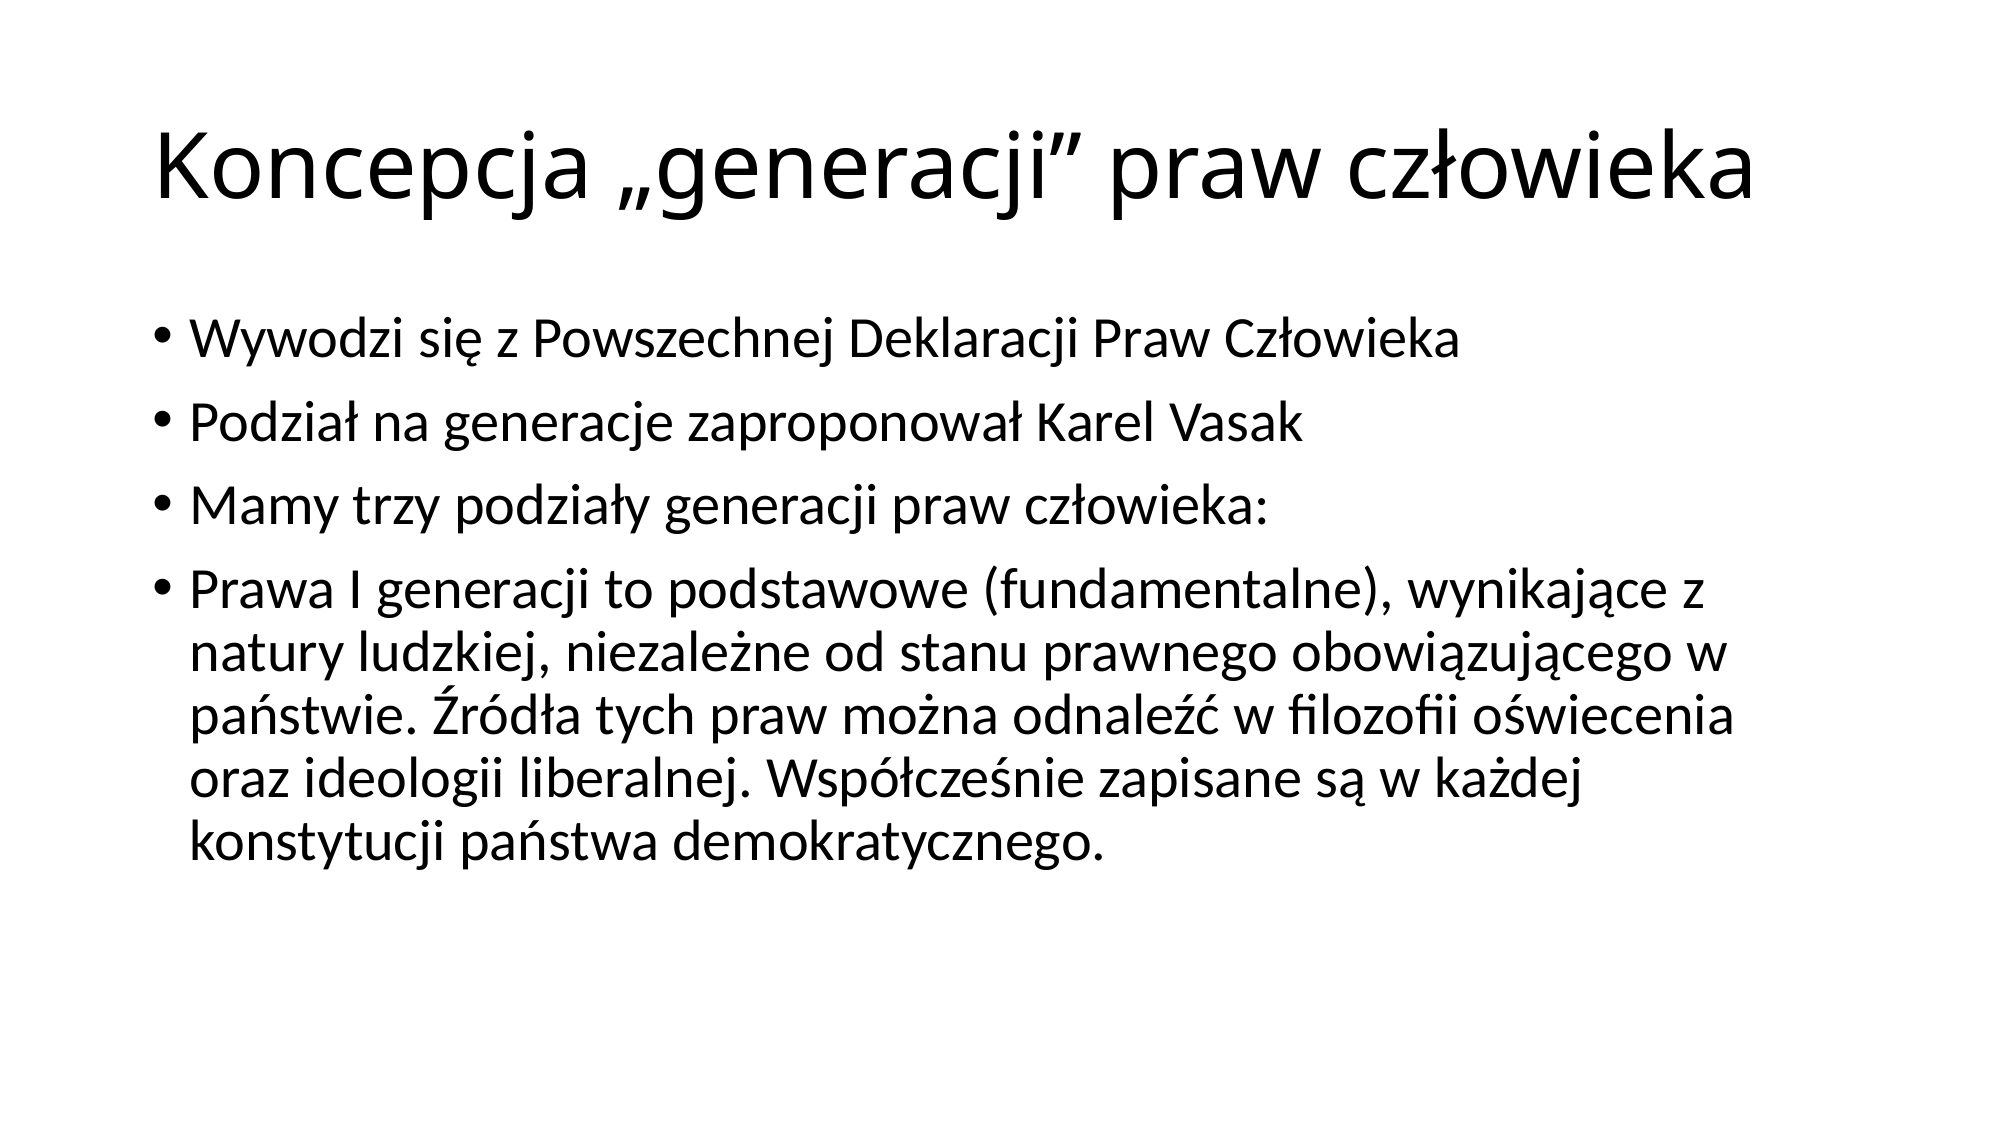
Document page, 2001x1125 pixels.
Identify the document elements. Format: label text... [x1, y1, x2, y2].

list Wywodzi się z Powszechnej Deklaracji Praw Człowieka Podział na generacje zaproponował Karel Vasak Mamy trzy podziały generacji praw człowieka: Prawa I generacji to podstawowe (fundamentalne), wynikające z natury ludzkiej, niezależne od stanu prawnego obowiązującego w państwie. Źródła tych praw można odnaleźć w filozofii oświecenia oraz ideologii liberalnej. Współcześnie zapisane są w każdej konstytucji państwa demokratycznego. [137, 299, 1863, 1014]
title Koncepcja „generacji” praw człowieka [137, 59, 1863, 278]
